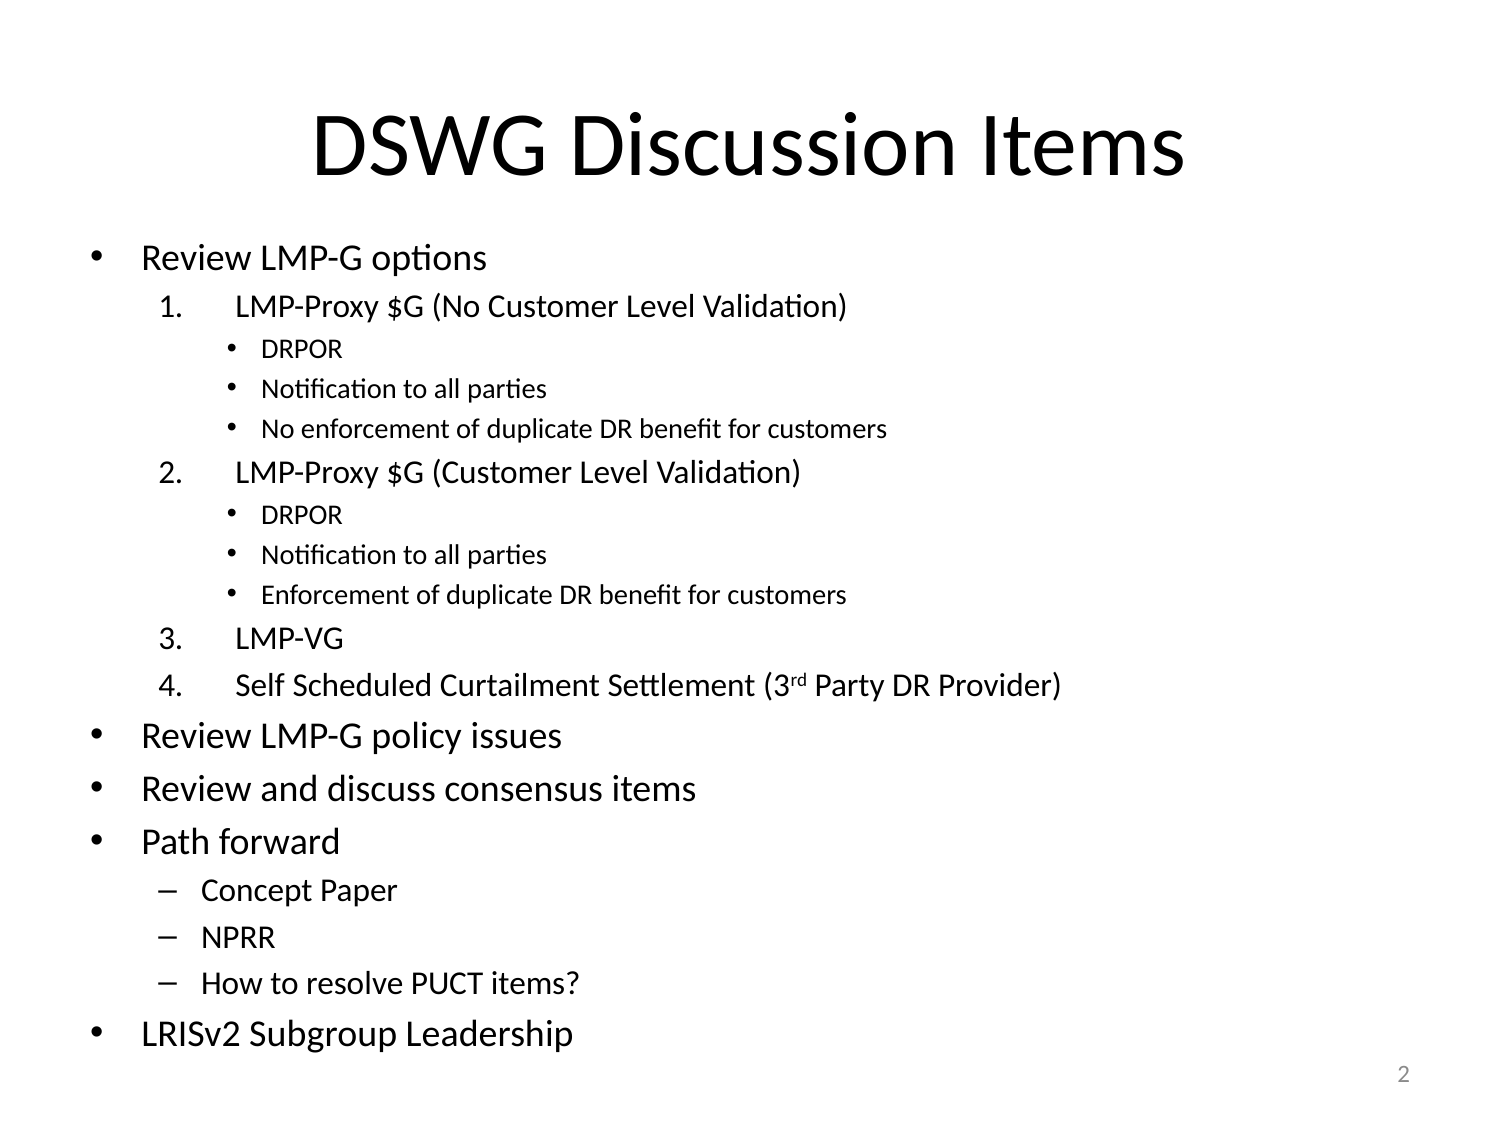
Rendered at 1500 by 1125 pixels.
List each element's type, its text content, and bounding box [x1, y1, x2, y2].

title DSWG Discussion Items [75, 45, 1425, 224]
slide_number 2 [1074, 1042, 1425, 1103]
list Review LMP-G options LMP-Proxy $G (No Customer Level Validation) DRPOR Notification to all parties No enforcement of duplicate DR benefit for customers LMP-Proxy $G (Customer Level Validation) DRPOR Notification to all parties Enforcement of duplicate DR benefit for customers LMP-VG Self Scheduled Curtailment Settlement (3rd Party DR Provider) Review LMP-G policy issues Review and discuss consensus items Path forward Concept Paper NPRR How to resolve PUCT items? LRISv2 Subgroup Leadership [75, 224, 1425, 1063]
